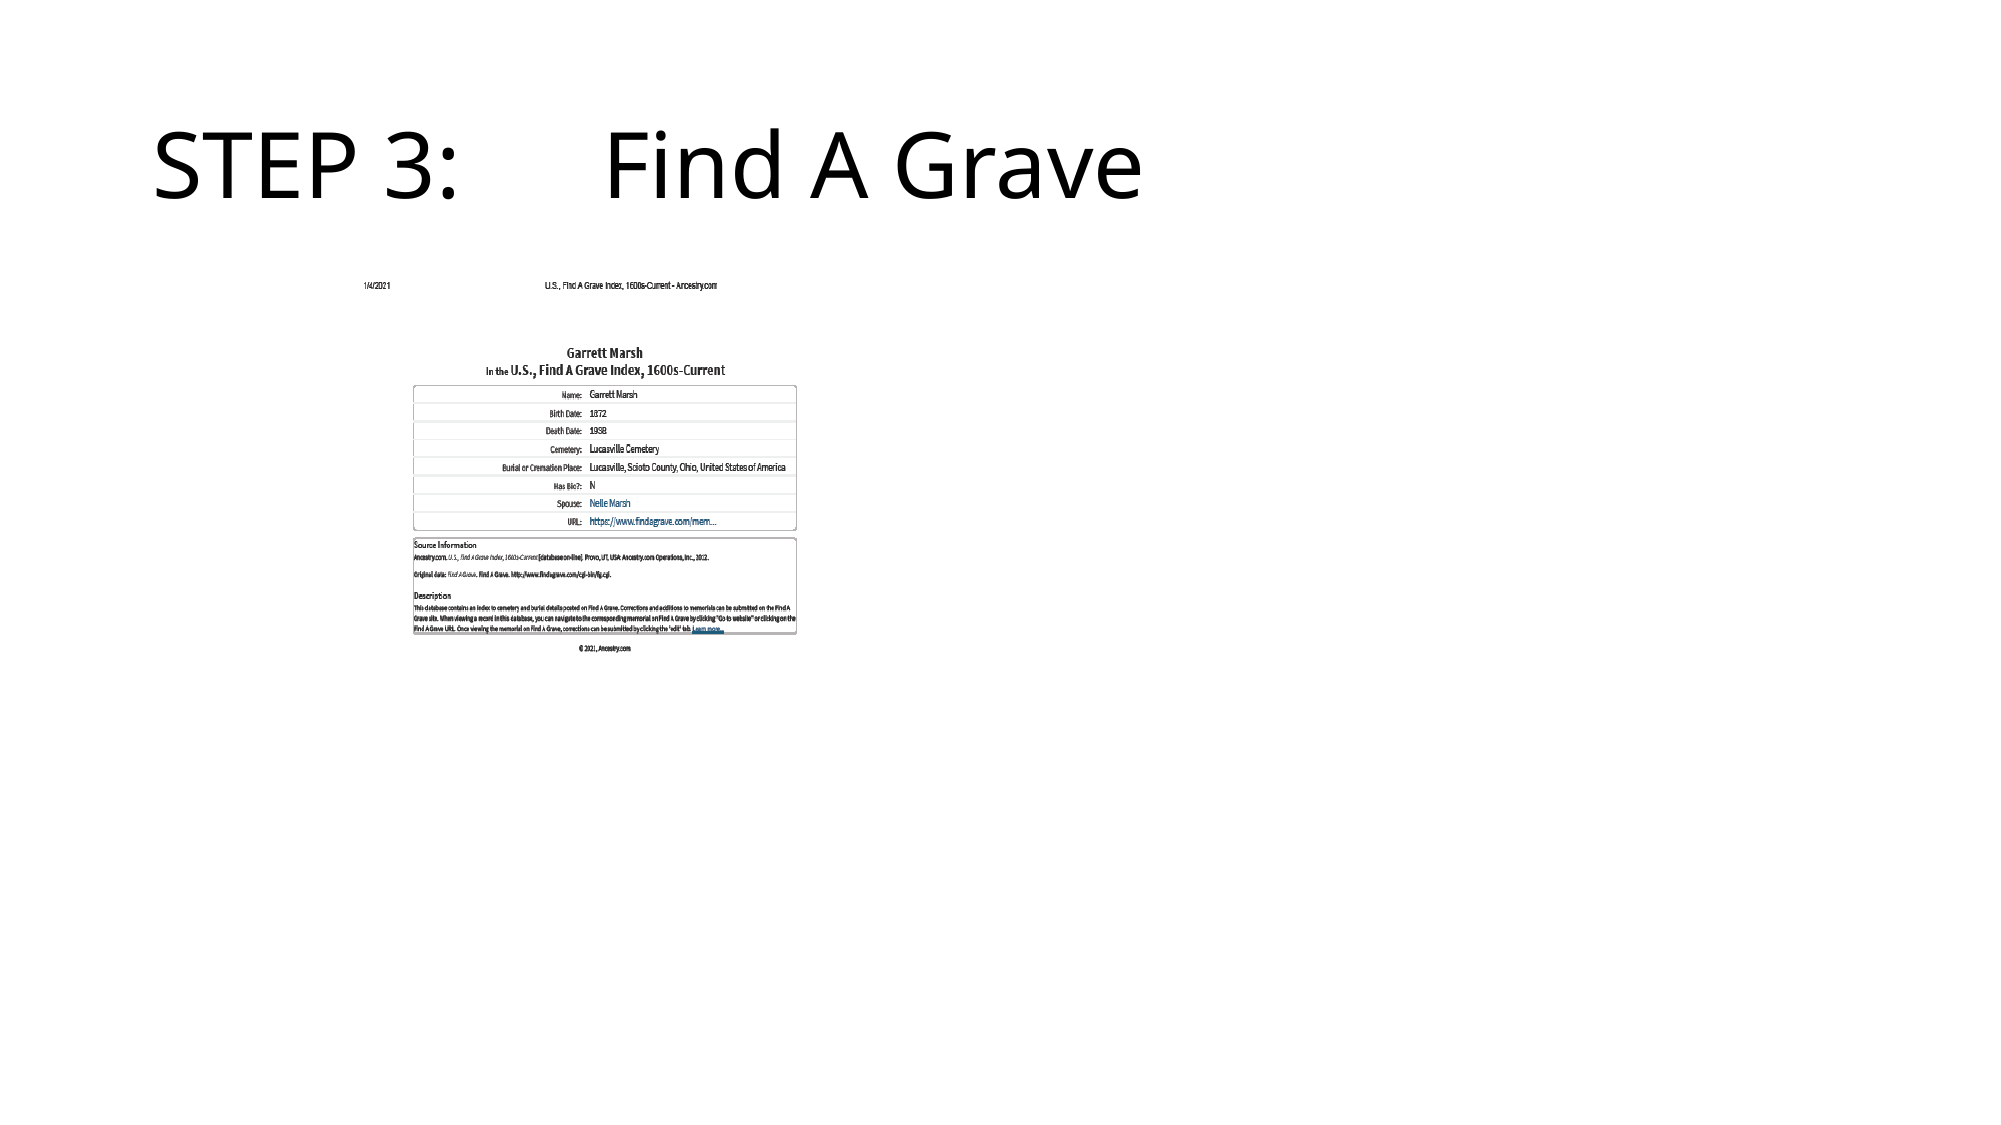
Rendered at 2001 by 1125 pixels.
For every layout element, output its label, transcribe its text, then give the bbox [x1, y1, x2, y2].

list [340, 264, 1000, 1125]
title STEP 3: Find A Grave [137, 59, 1863, 278]
